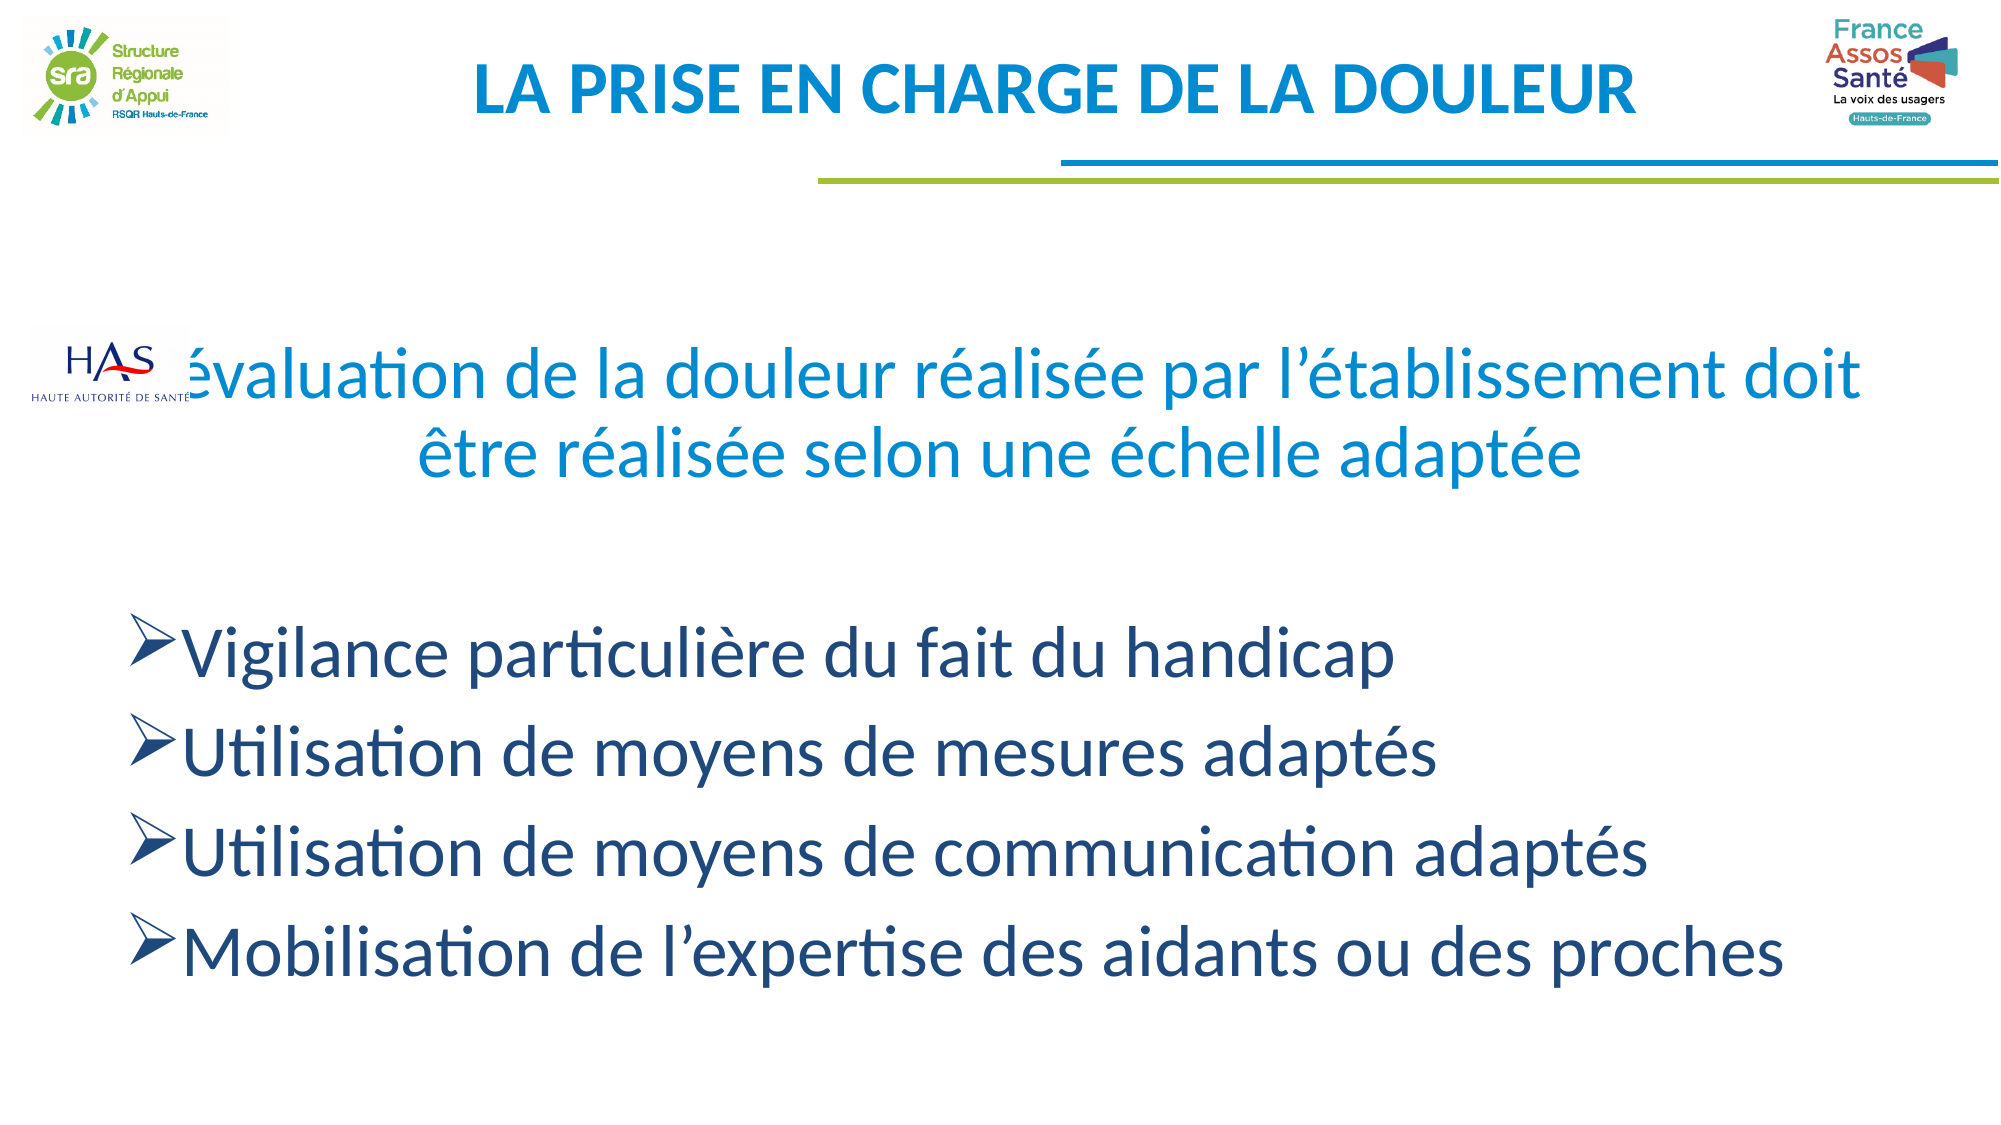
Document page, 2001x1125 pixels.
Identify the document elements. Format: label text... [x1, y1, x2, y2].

list L’évaluation de la douleur réalisée par l’établissement doit être réalisée selon une échelle adaptée Vigilance particulière du fait du handicap Utilisation de moyens de mesures adaptés Utilisation de moyens de communication adaptés Mobilisation de l’expertise des aidants ou des proches [109, 327, 1891, 1004]
title La prise en charge de la douleur [221, 27, 1892, 152]
picture [29, 325, 190, 407]
picture [1795, 13, 1978, 136]
picture [22, 16, 229, 136]
